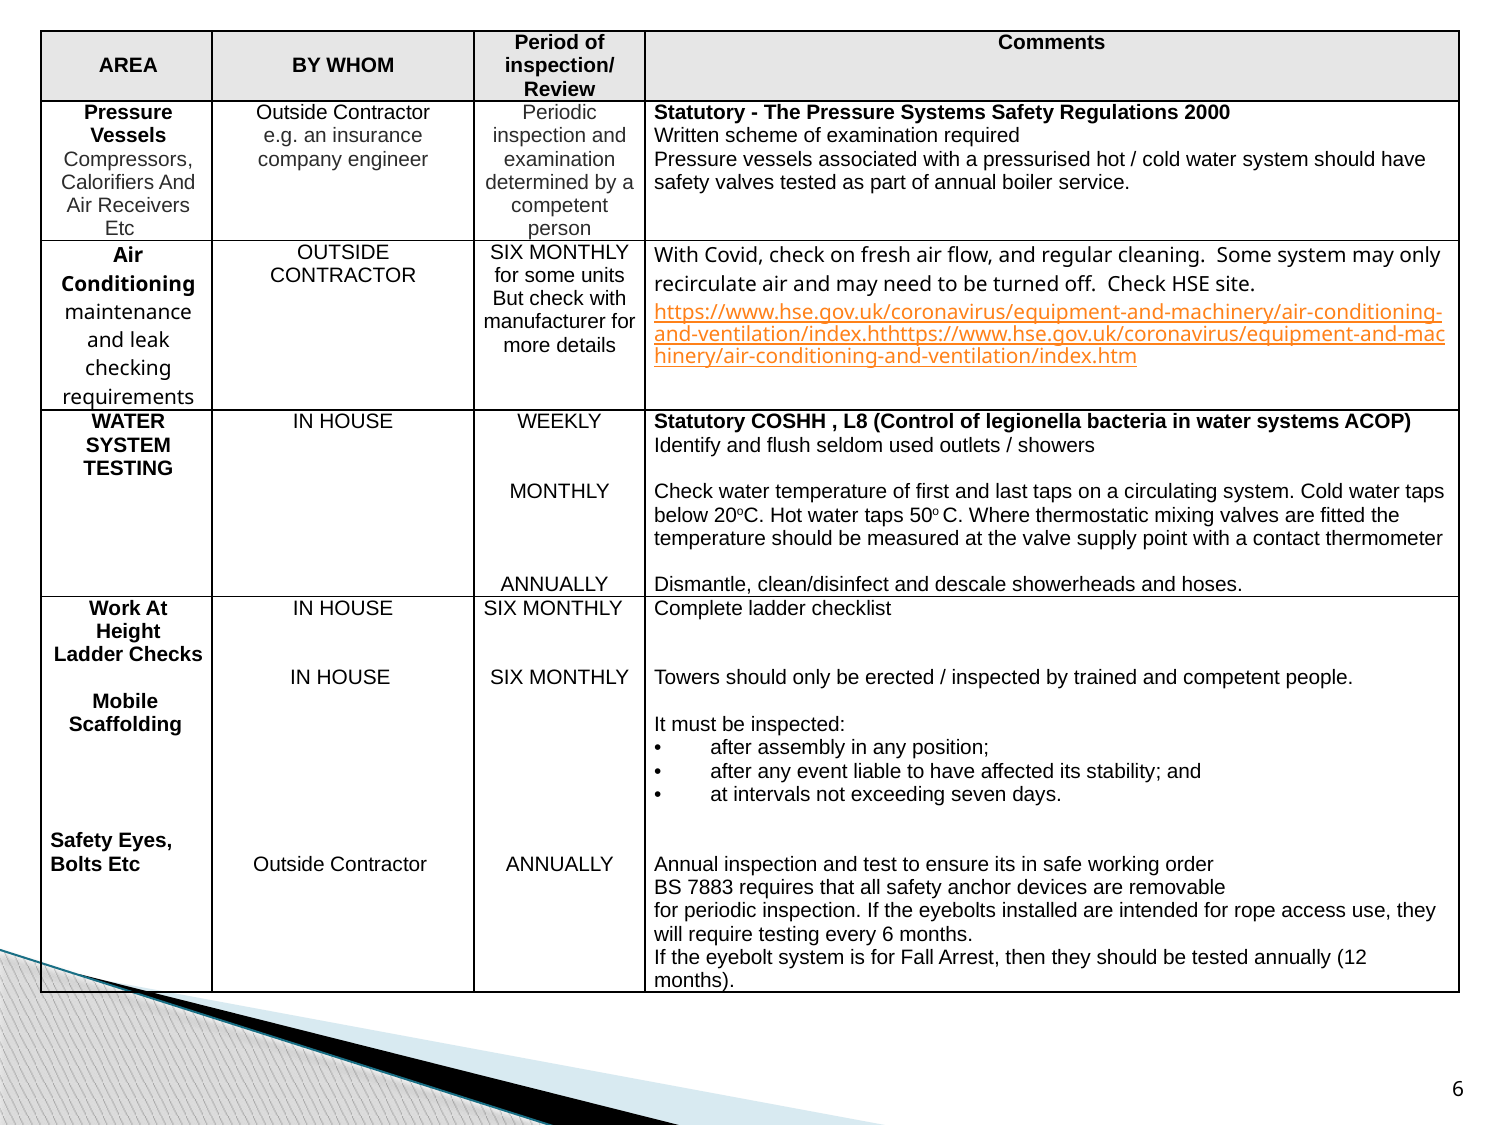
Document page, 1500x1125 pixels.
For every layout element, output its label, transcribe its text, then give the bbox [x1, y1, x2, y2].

table_cell Periodic inspection and examination determined by a competent person [475, 102, 644, 240]
table_cell IN HOUSE IN HOUSE Outside Contractor [213, 597, 473, 991]
table_cell Pressure Vessels Compressors, Calorifiers And Air Receivers Etc [42, 102, 211, 240]
slide_number 6 [1418, 1051, 1479, 1112]
table_cell Statutory COSHH , L8 (Control of legionella bacteria in water systems ACOP) Identify and flush seldom used outlets / showers Check water temperature of first and last taps on a circulating system. Cold water taps below 20oC. Hot water taps 50o C. Where thermostatic mixing valves are fitted the temperature should be measured at the valve supply point with a contact thermometer Dismantle, clean/disinfect and descale showerheads and hoses. [646, 411, 1458, 596]
table_cell SIX MONTHLY for some units But check with manufacturer for more details [475, 241, 644, 409]
table_header Comments [646, 32, 1458, 100]
table_cell SIX MONTHLY SIX MONTHLY ANNUALLY [475, 597, 644, 991]
table_cell Air Conditioning maintenance and leak checking requirements [42, 241, 211, 409]
table_cell Outside Contractor e.g. an insurance company engineer [213, 102, 473, 240]
table_cell OUTSIDE CONTRACTOR [213, 241, 473, 409]
table_cell Statutory - The Pressure Systems Safety Regulations 2000 Written scheme of examination required Pressure vessels associated with a pressurised hot / cold water system should have safety valves tested as part of annual boiler service. [646, 102, 1458, 240]
table_cell IN HOUSE [213, 411, 473, 596]
table_cell With Covid, check on fresh air flow, and regular cleaning. Some system may only recirculate air and may need to be turned off. Check HSE site. https://www.hse.gov.uk/coronavirus/equipment-and-machinery/air-conditioning-and-ventilation/index.hthttps://www.hse.gov.uk/coronavirus/equipment-and-machinery/air-conditioning-and-ventilation/index.htm [646, 241, 1458, 409]
table_header BY WHOM [213, 32, 473, 100]
table_header Period of inspection/ Review [475, 32, 644, 100]
table_cell Complete ladder checklist Towers should only be erected / inspected by trained and competent people. It must be inspected: after assembly in any position; after any event liable to have affected its stability; and at intervals not exceeding seven days. Annual inspection and test to ensure its in safe working order BS 7883 requires that all safety anchor devices are removable for periodic inspection. If the eyebolts installed are intended for rope access use, they will require testing every 6 months. If the eyebolt system is for Fall Arrest, then they should be tested annually (12 months). [646, 597, 1458, 991]
table_header AREA [42, 32, 211, 100]
table_cell WATER SYSTEM TESTING [42, 411, 211, 596]
table_cell Work At Height Ladder Checks Mobile Scaffolding Safety Eyes, Bolts Etc [42, 597, 211, 991]
table_cell WEEKLY MONTHLY ANNUALLY [475, 411, 644, 596]
